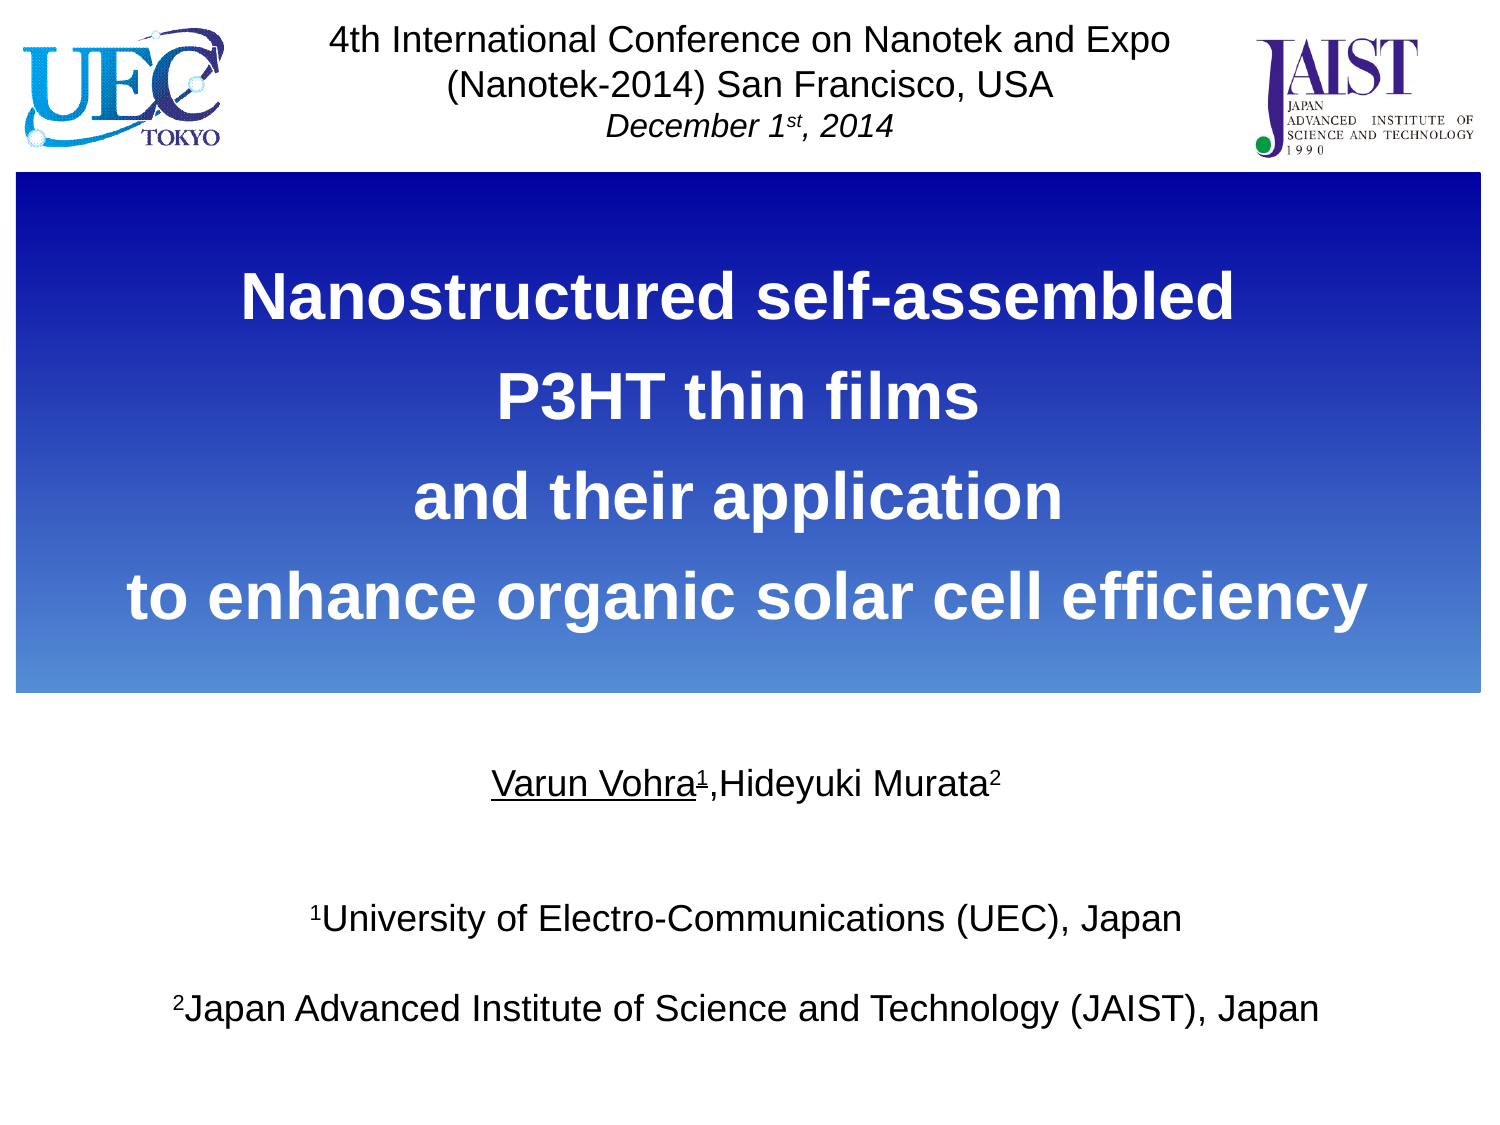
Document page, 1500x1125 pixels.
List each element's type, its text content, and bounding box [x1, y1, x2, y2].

picture [5, 18, 237, 158]
text_box 4th International Conference on Nanotek and Expo (Nanotek-2014) San Francisco, USA December 1st, 2014 [237, 7, 1263, 152]
picture [1250, 31, 1479, 163]
text_box Nanostructured self-assembled P3HT thin films and their application to enhance organic solar cell efficiency [15, 172, 1481, 693]
text_box Varun Vohra1,Hideyuki Murata2 1University of Electro-Communications (UEC), Japan 2Japan Advanced Institute of Science and Technology (JAIST), Japan [0, 751, 1495, 1047]
